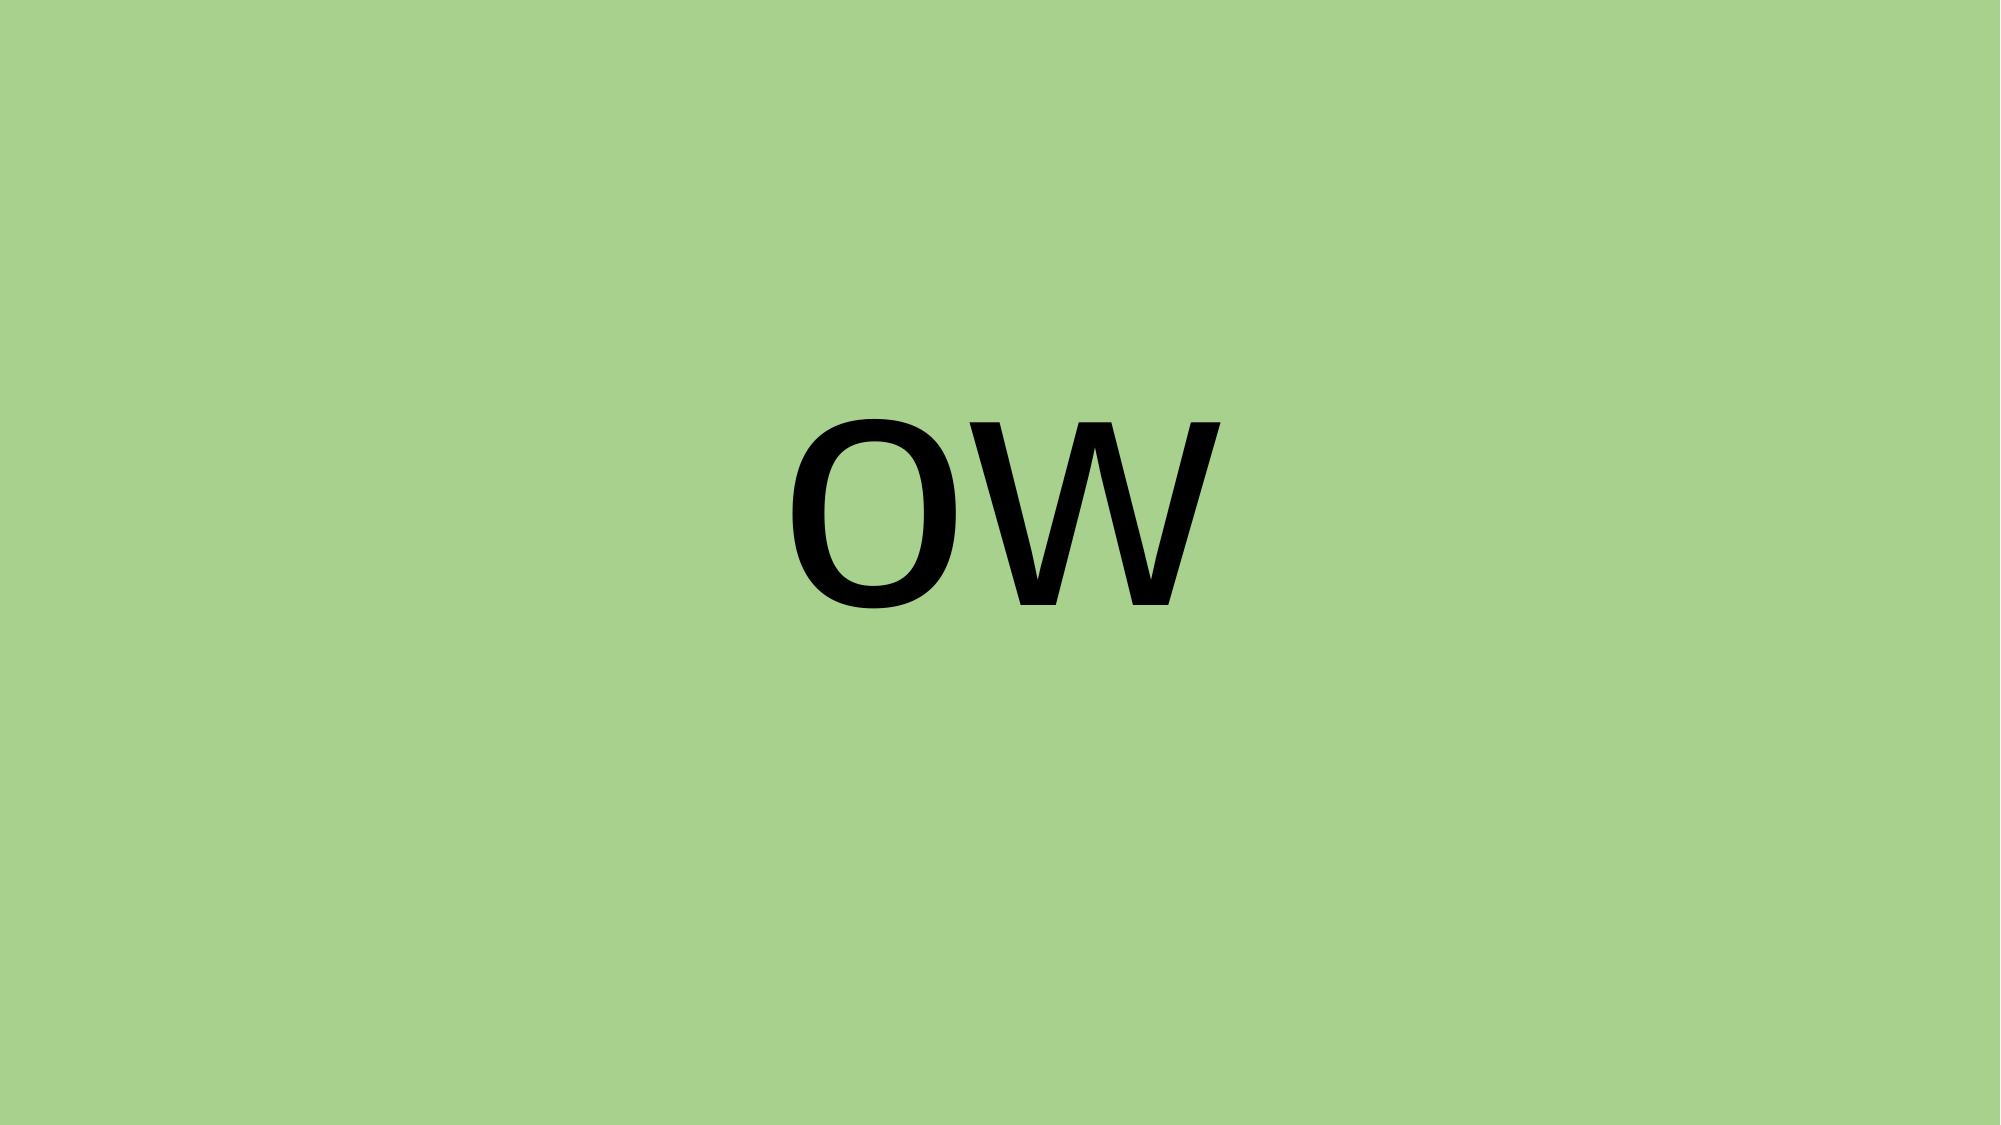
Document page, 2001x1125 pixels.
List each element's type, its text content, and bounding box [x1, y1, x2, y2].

list ow [137, 299, 1863, 1014]
